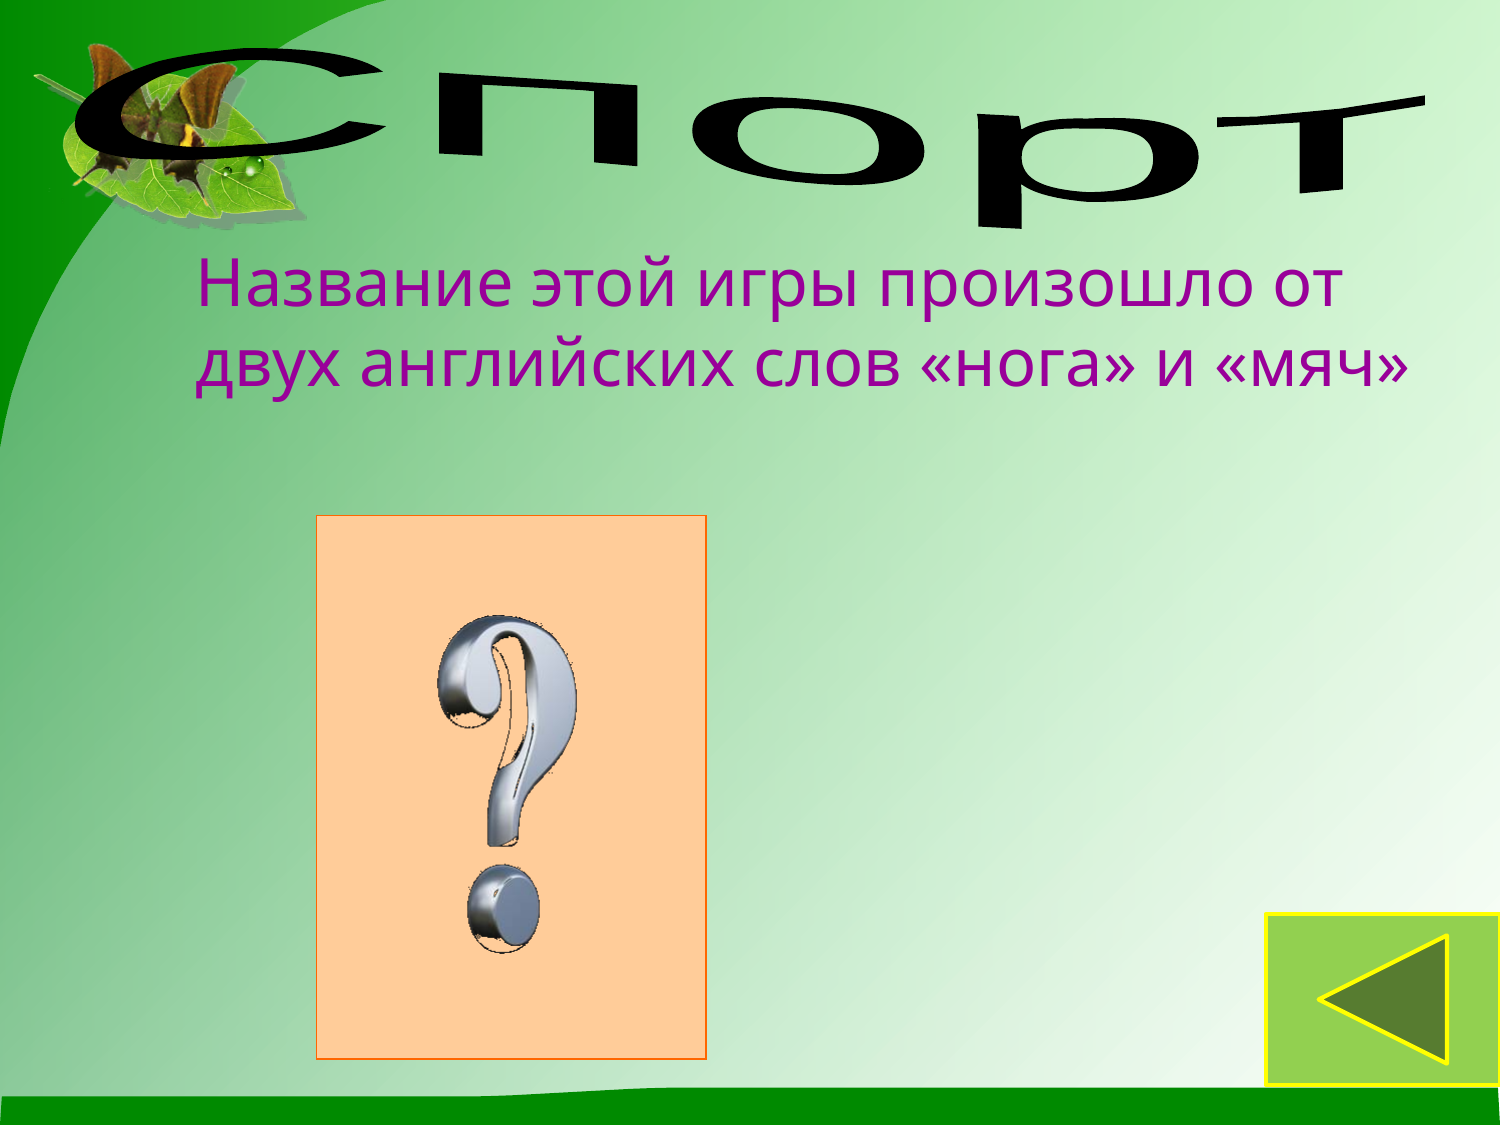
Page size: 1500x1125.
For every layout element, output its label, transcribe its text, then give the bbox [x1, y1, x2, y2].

picture [24, 37, 300, 229]
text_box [316, 515, 707, 1060]
text_box футбол [304, 750, 311, 885]
text_box [1264, 912, 1500, 1087]
list Название этой игры произошло от двух английских слов «нога» и «мяч» [135, 231, 1427, 975]
